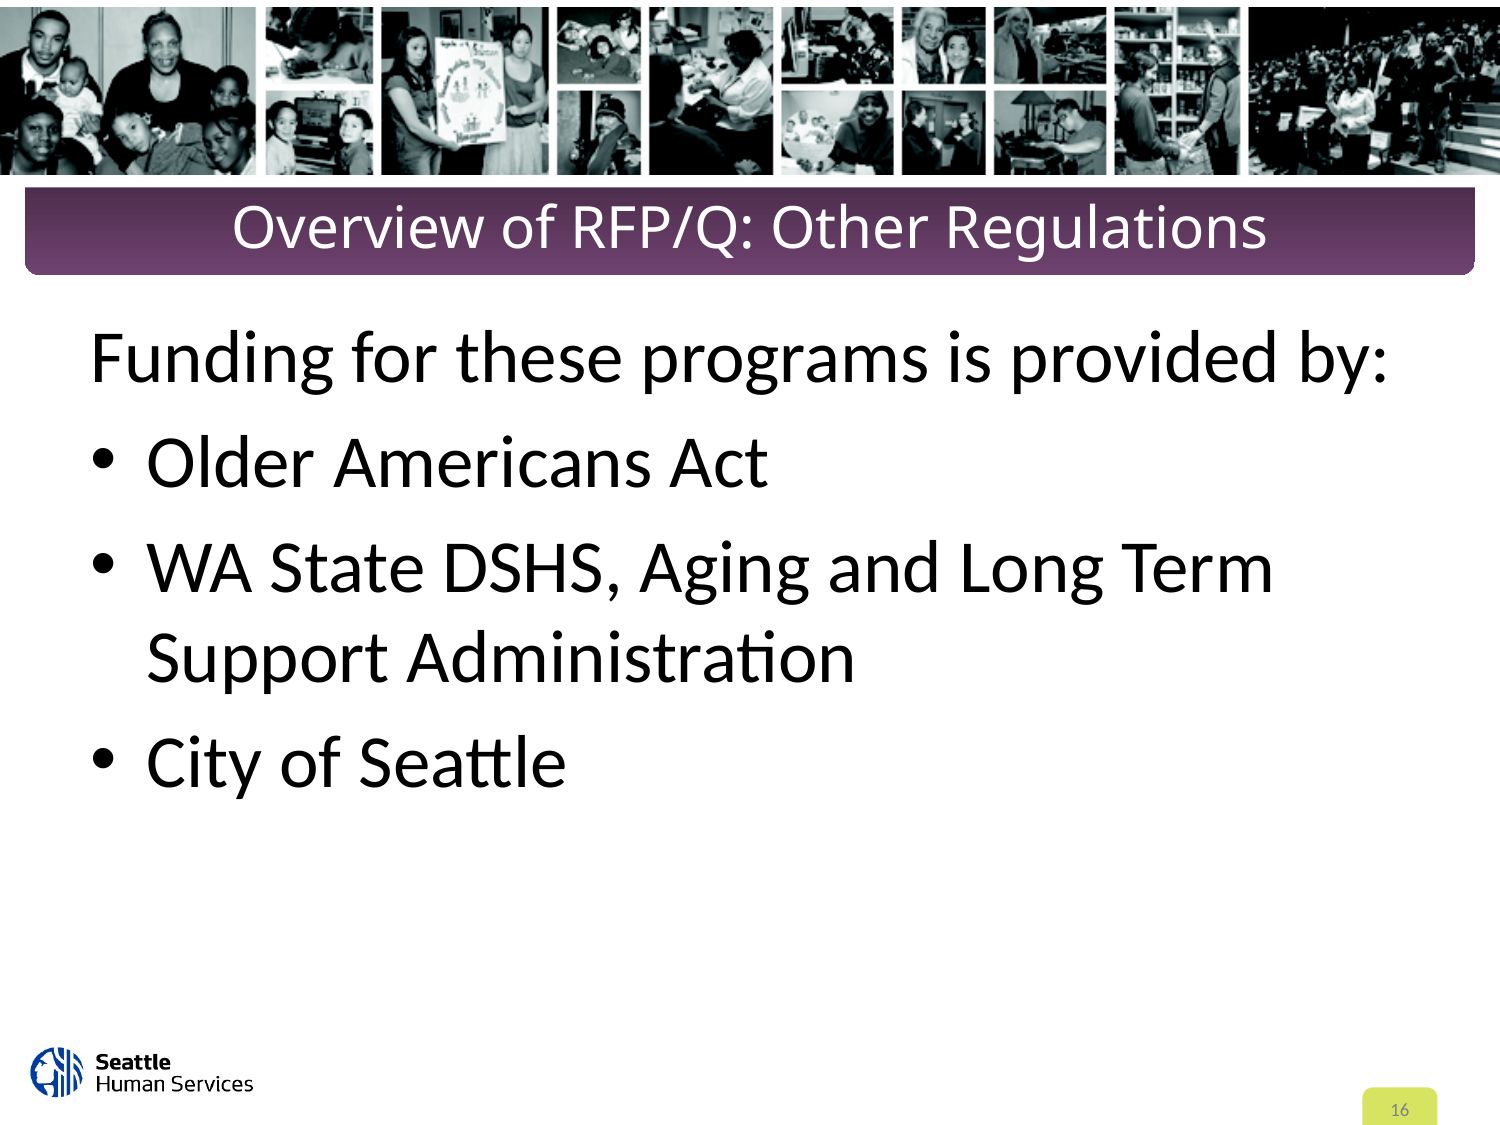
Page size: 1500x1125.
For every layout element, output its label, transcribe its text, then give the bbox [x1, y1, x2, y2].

picture [0, 1037, 276, 1113]
slide_number 16 [1362, 1090, 1438, 1125]
list Funding for these programs is provided by: Older Americans Act WA State DSHS, Aging and Long Term Support Administration City of Seattle [75, 299, 1425, 1005]
picture [0, 7, 1500, 175]
title Overview of RFP/Q: Other Regulations [37, 174, 1463, 275]
